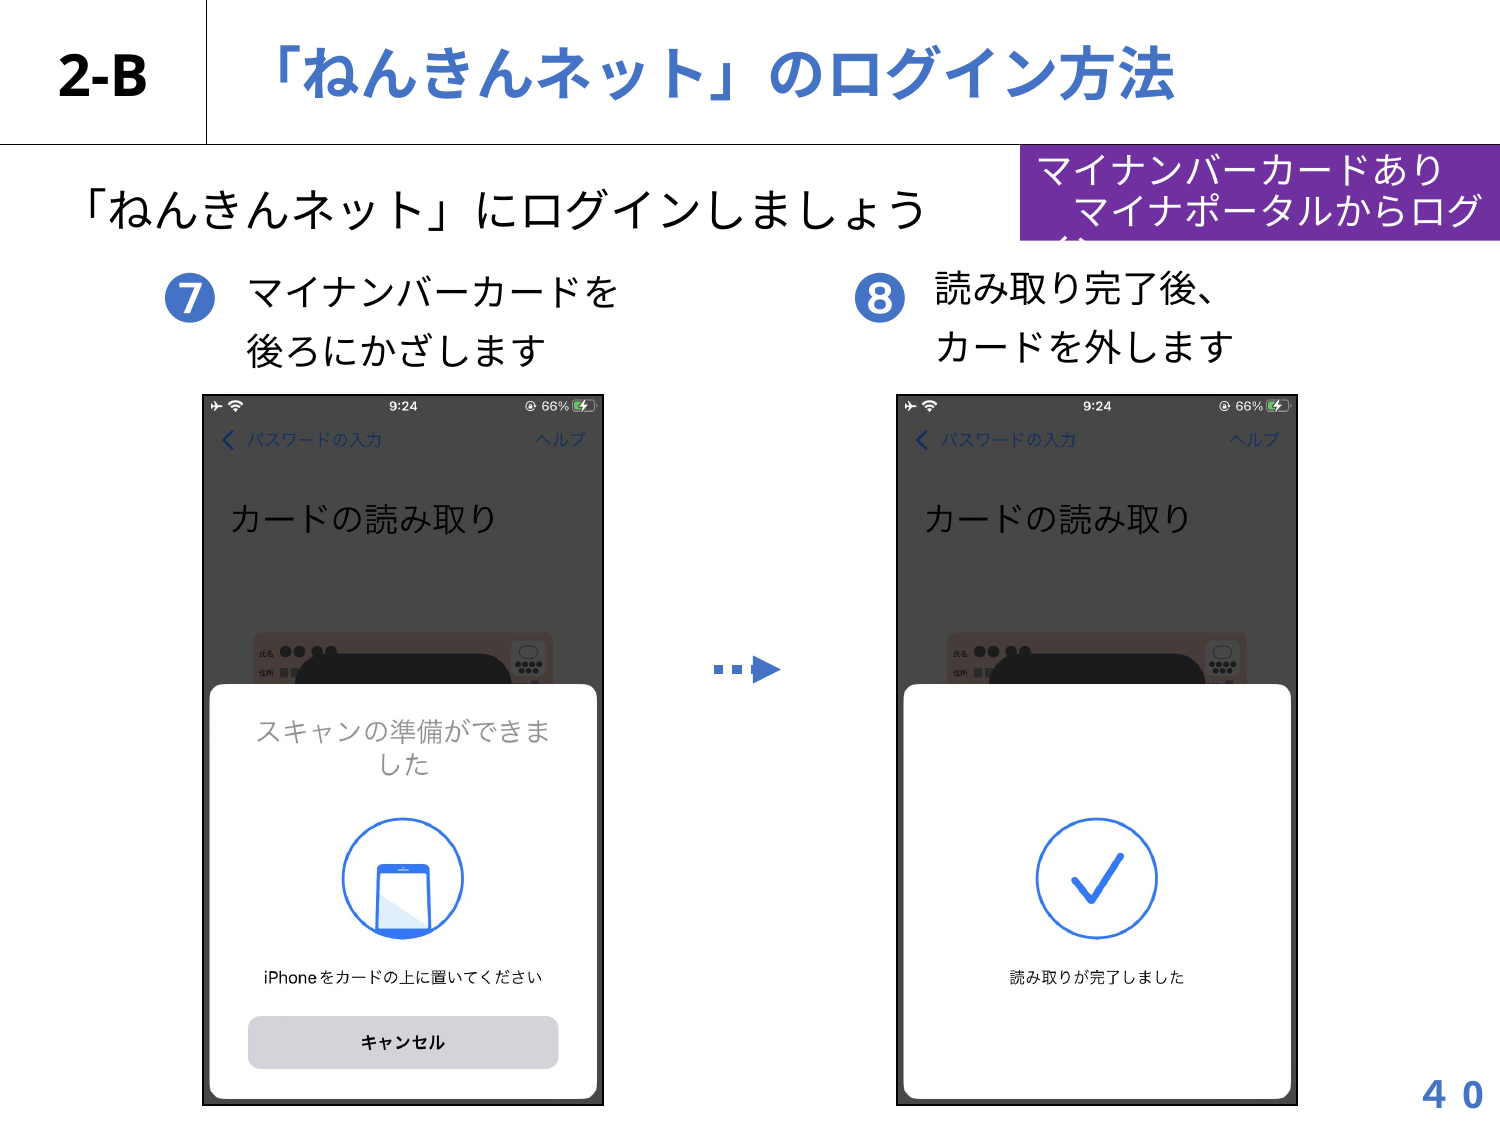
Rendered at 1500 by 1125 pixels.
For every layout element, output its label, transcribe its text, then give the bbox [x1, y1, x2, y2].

text_box 読み取り完了後、 カードを外します [919, 244, 1444, 376]
text_box ❽ [835, 274, 919, 343]
text_box ❼ [145, 274, 223, 343]
text_box ４0 [1399, 1063, 1500, 1123]
text_box 2-B [0, 0, 207, 147]
title 「ねんきんネット」のログイン方法 [228, 36, 1472, 116]
text_box マイナンバーカードを 後ろにかざします [231, 248, 795, 381]
picture [897, 395, 1297, 1105]
text_box マイナンバーカードあり マイナポータルからログイン [1020, 144, 1500, 241]
text_box 「ねんきんネット」にログインしましょう [46, 180, 1422, 274]
picture [203, 395, 603, 1105]
